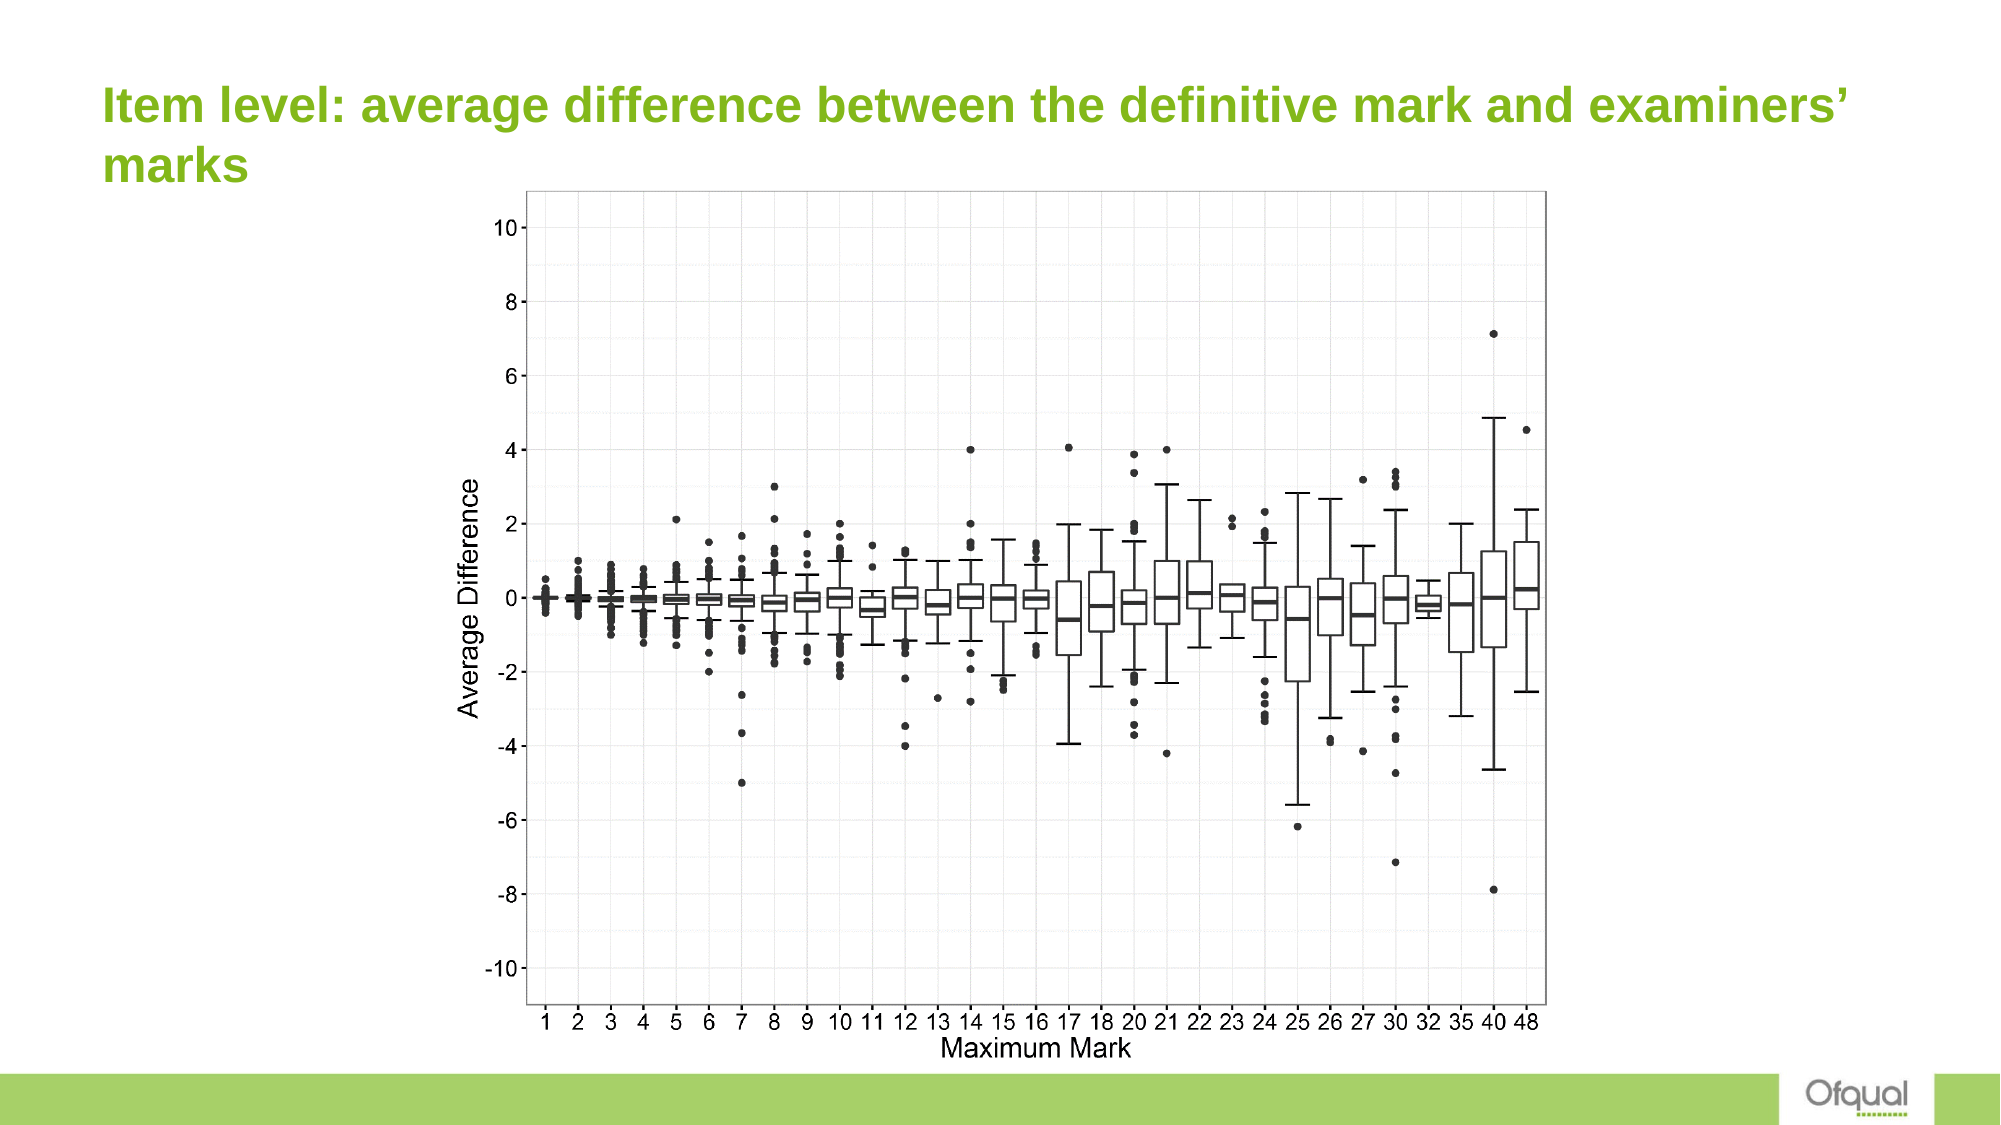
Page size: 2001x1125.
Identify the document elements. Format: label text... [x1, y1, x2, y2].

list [444, 181, 1556, 1071]
picture [0, 0, 2000, 1125]
title Item level: average difference between the definitive mark and examiners’ marks [102, 66, 1875, 161]
